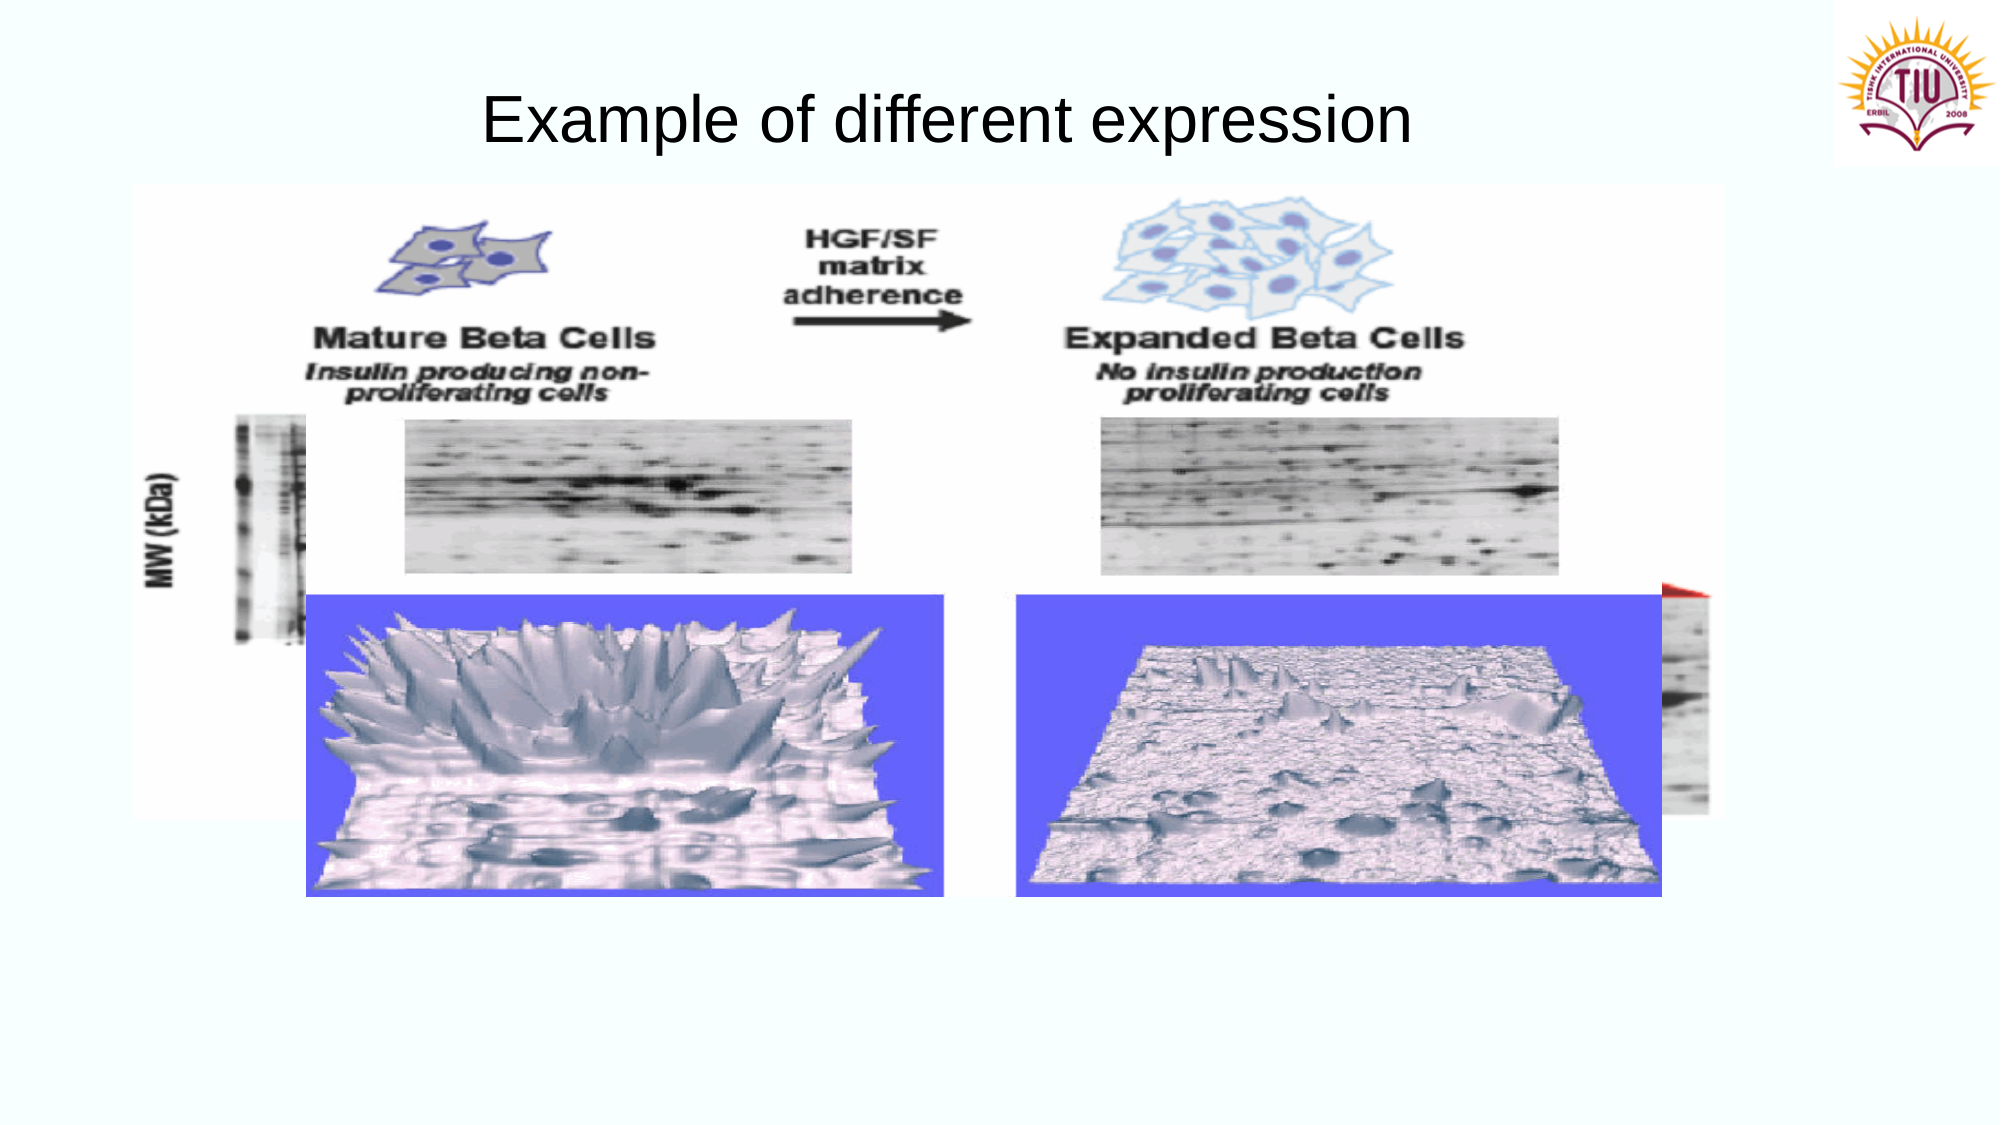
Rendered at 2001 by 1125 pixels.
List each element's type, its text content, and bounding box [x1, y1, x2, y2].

title Example of different expression [99, 68, 1820, 149]
picture [1833, 0, 2000, 168]
picture [133, 184, 1725, 898]
